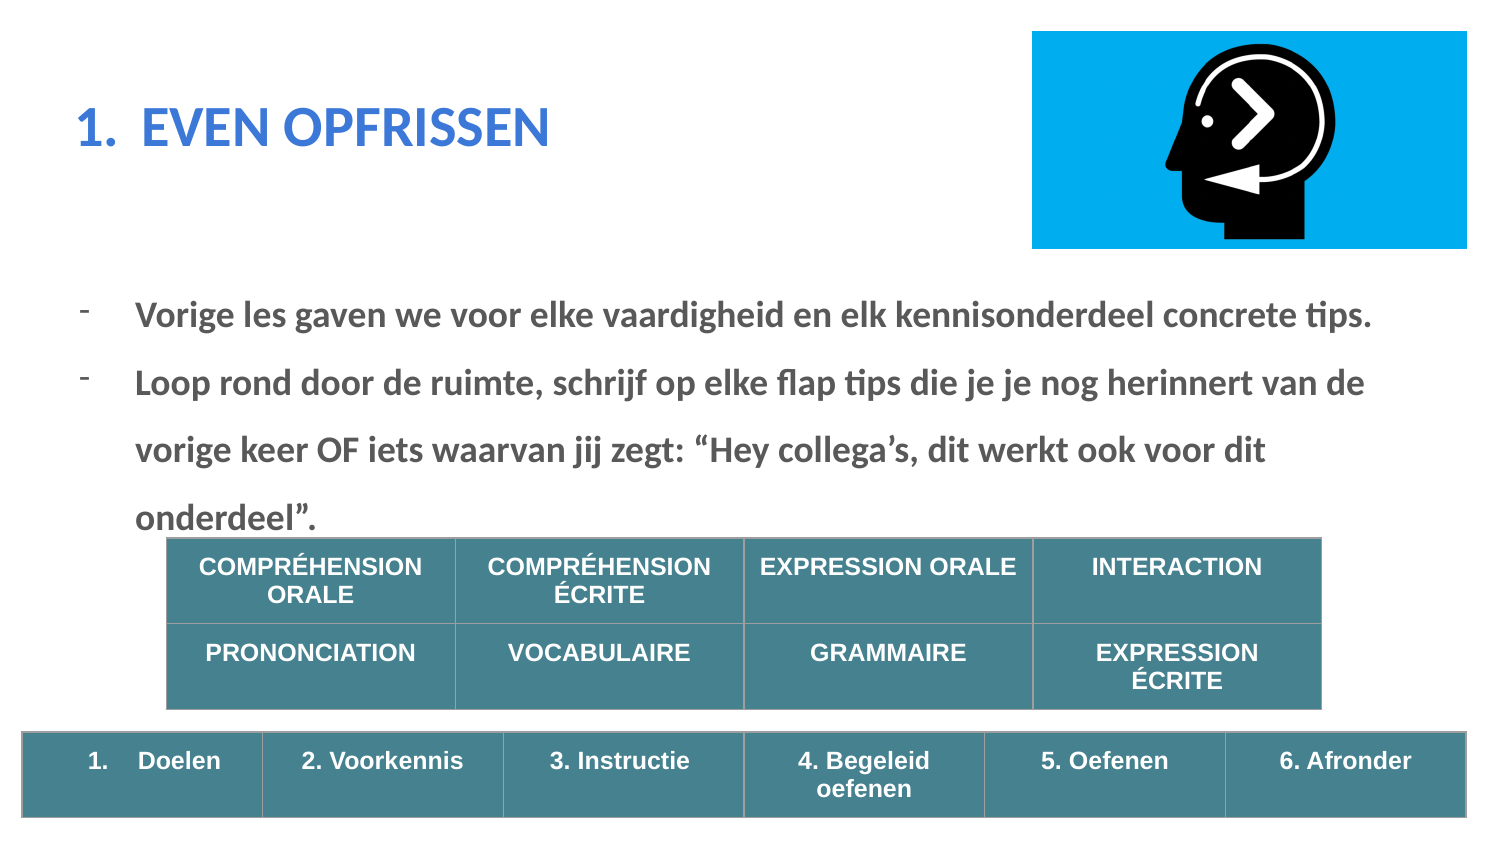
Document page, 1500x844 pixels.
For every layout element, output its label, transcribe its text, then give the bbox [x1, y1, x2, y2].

picture [1166, 45, 1335, 239]
table_cell PRONONCIATION [167, 624, 455, 709]
table_cell EXPRESSION ÉCRITE [1034, 624, 1321, 709]
table_cell GRAMMAIRE [745, 624, 1032, 709]
table_header 2. Voorkennis [263, 733, 503, 817]
table_header INTERACTION [1034, 539, 1321, 623]
table_header COMPRÉHENSION ÉCRITE [456, 539, 743, 623]
title EVEN OPFRISSEN [51, 72, 1027, 167]
table_header EXPRESSION ORALE [745, 539, 1032, 623]
table_header 5. Oefenen [985, 733, 1225, 817]
table_header COMPRÉHENSION ORALE [167, 539, 455, 623]
list Vorige les gaven we voor elke vaardigheid en elk kennisonderdeel concrete tips. Loop rond door de ruimte, schrijf op elke flap tips die je je nog herinnert van de vorige keer OF iets waarvan jij zegt: “Hey collega’s, dit werkt ook voor dit onderdeel”. [45, 252, 1443, 591]
table_header 3. Instructie [504, 733, 743, 817]
table_header Doelen [23, 733, 262, 817]
table_header 4. Begeleid oefenen [745, 733, 984, 817]
table_cell VOCABULAIRE [456, 624, 743, 709]
table_header 6. Afronder [1226, 733, 1465, 817]
